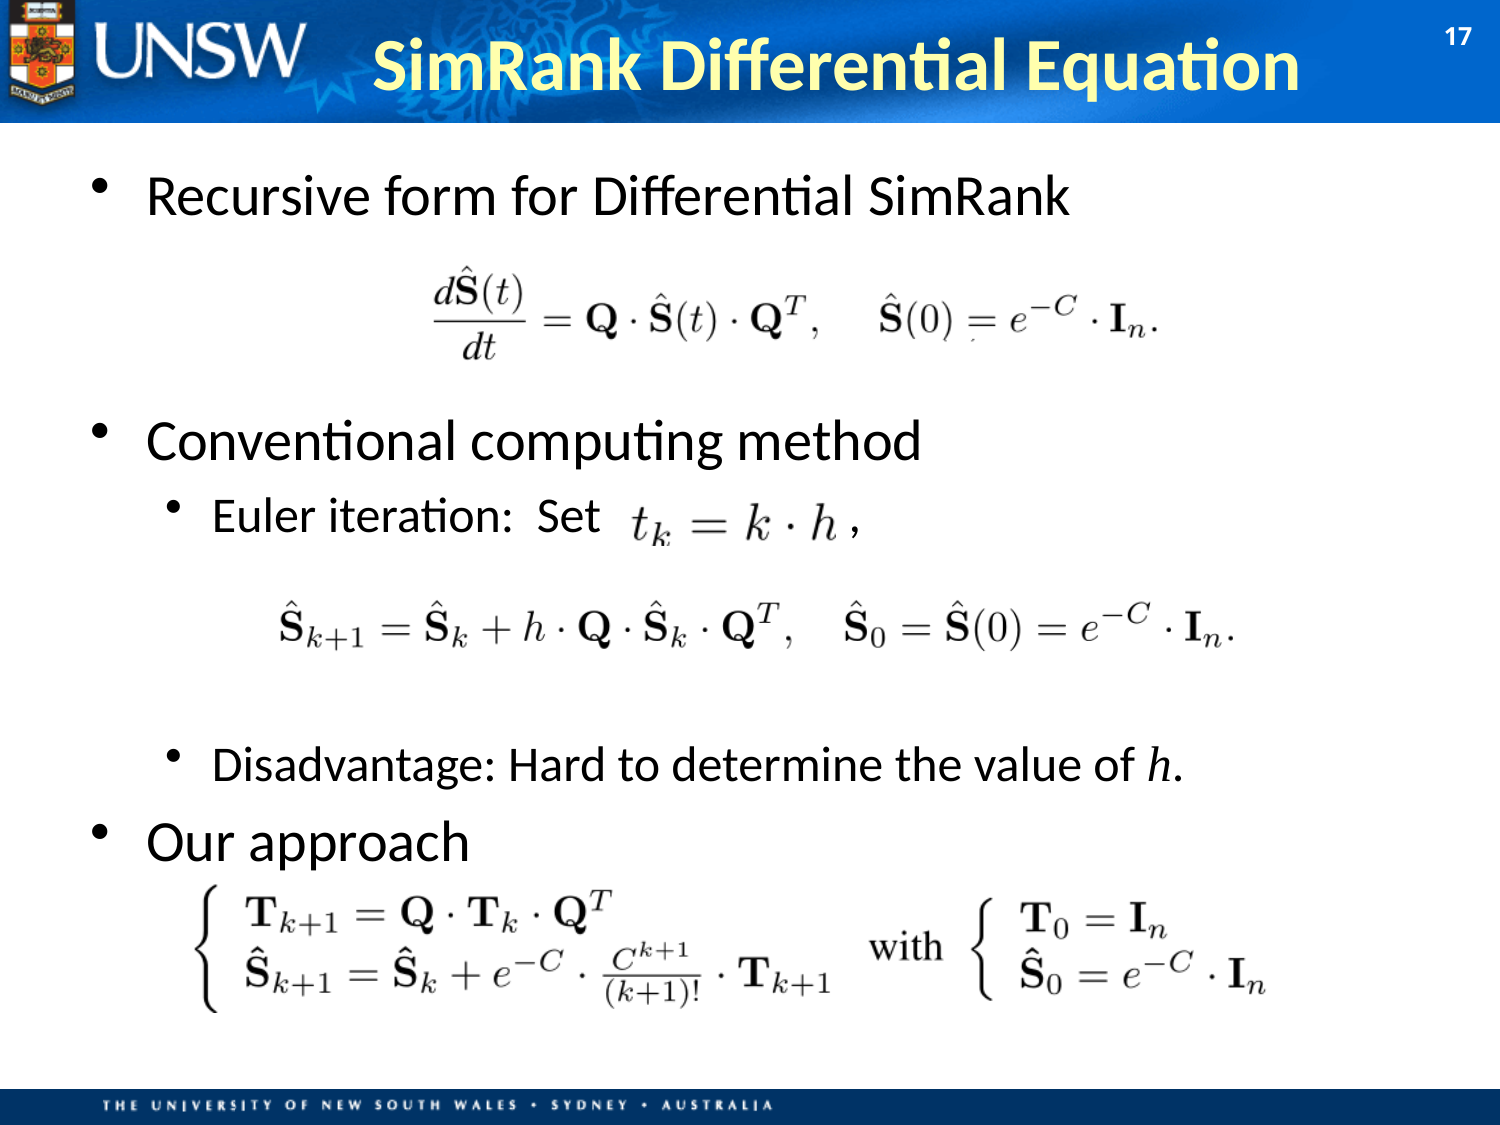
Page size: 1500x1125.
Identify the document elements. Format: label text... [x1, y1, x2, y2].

picture [0, 0, 1500, 123]
slide_number 17 [1399, 12, 1488, 76]
picture [0, 1089, 1500, 1125]
list Recursive form for Differential SimRank Conventional computing method Euler iteration: Set , Disadvantage: Hard to determine the value of h. Our approach [75, 149, 1425, 1000]
picture [424, 262, 1163, 367]
picture [622, 494, 836, 546]
picture [262, 587, 1244, 659]
picture [187, 874, 1272, 1013]
title SimRank Differential Equation [337, 12, 1338, 113]
